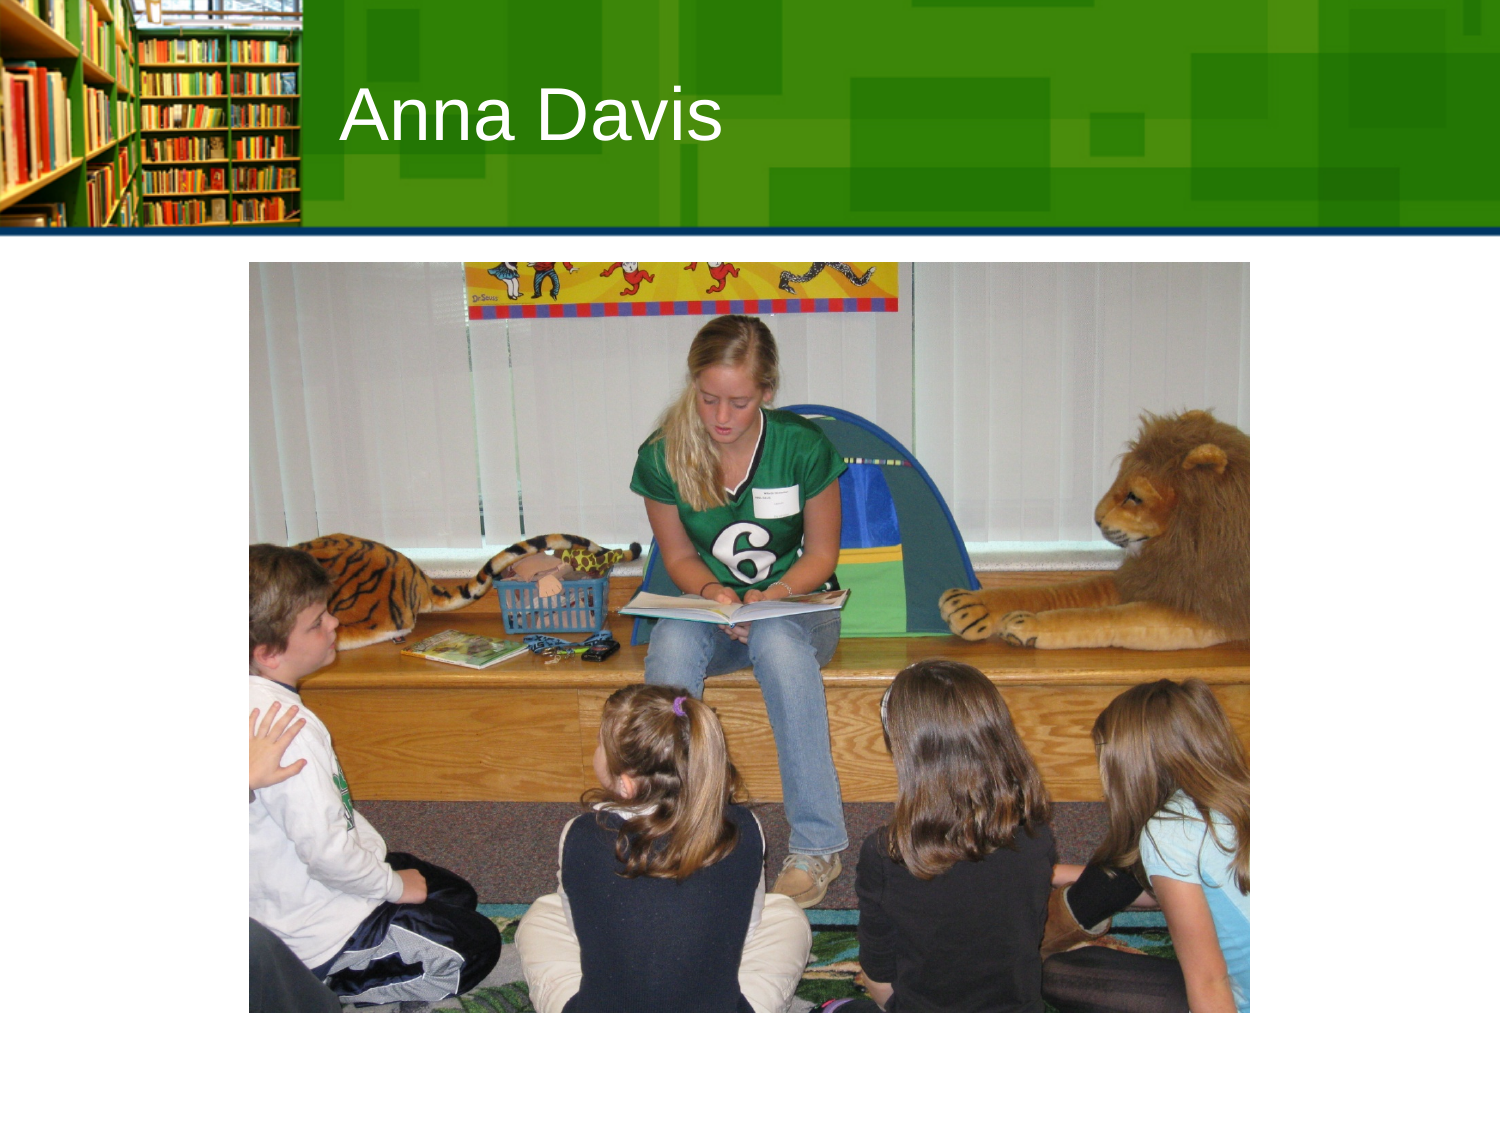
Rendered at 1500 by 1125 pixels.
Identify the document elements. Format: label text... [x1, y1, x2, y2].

title Anna Davis [324, 16, 1463, 205]
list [249, 262, 1251, 1013]
picture [0, 0, 1500, 1125]
